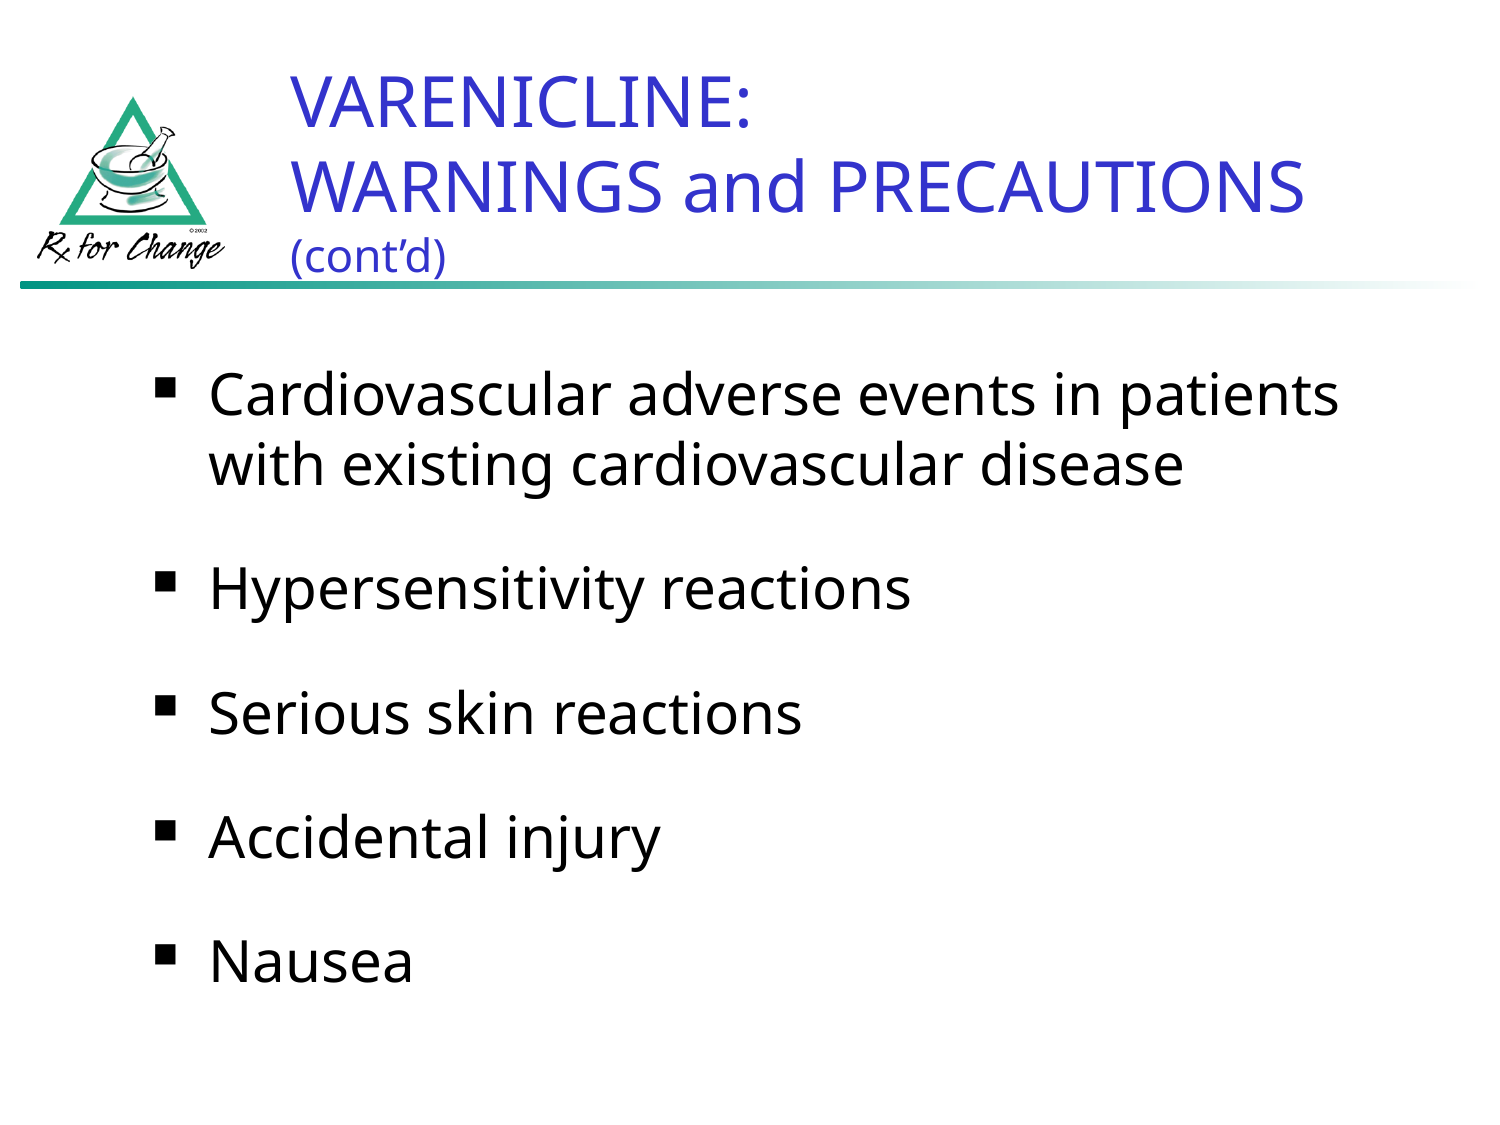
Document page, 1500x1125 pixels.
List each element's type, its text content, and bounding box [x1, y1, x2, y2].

picture [37, 96, 225, 269]
list Cardiovascular adverse events in patients with existing cardiovascular disease Hypersensitivity reactions Serious skin reactions Accidental injury Nausea [137, 349, 1438, 1007]
title VARENICLINE: WARNINGS and PRECAUTIONS (cont’d) [274, 101, 1468, 289]
